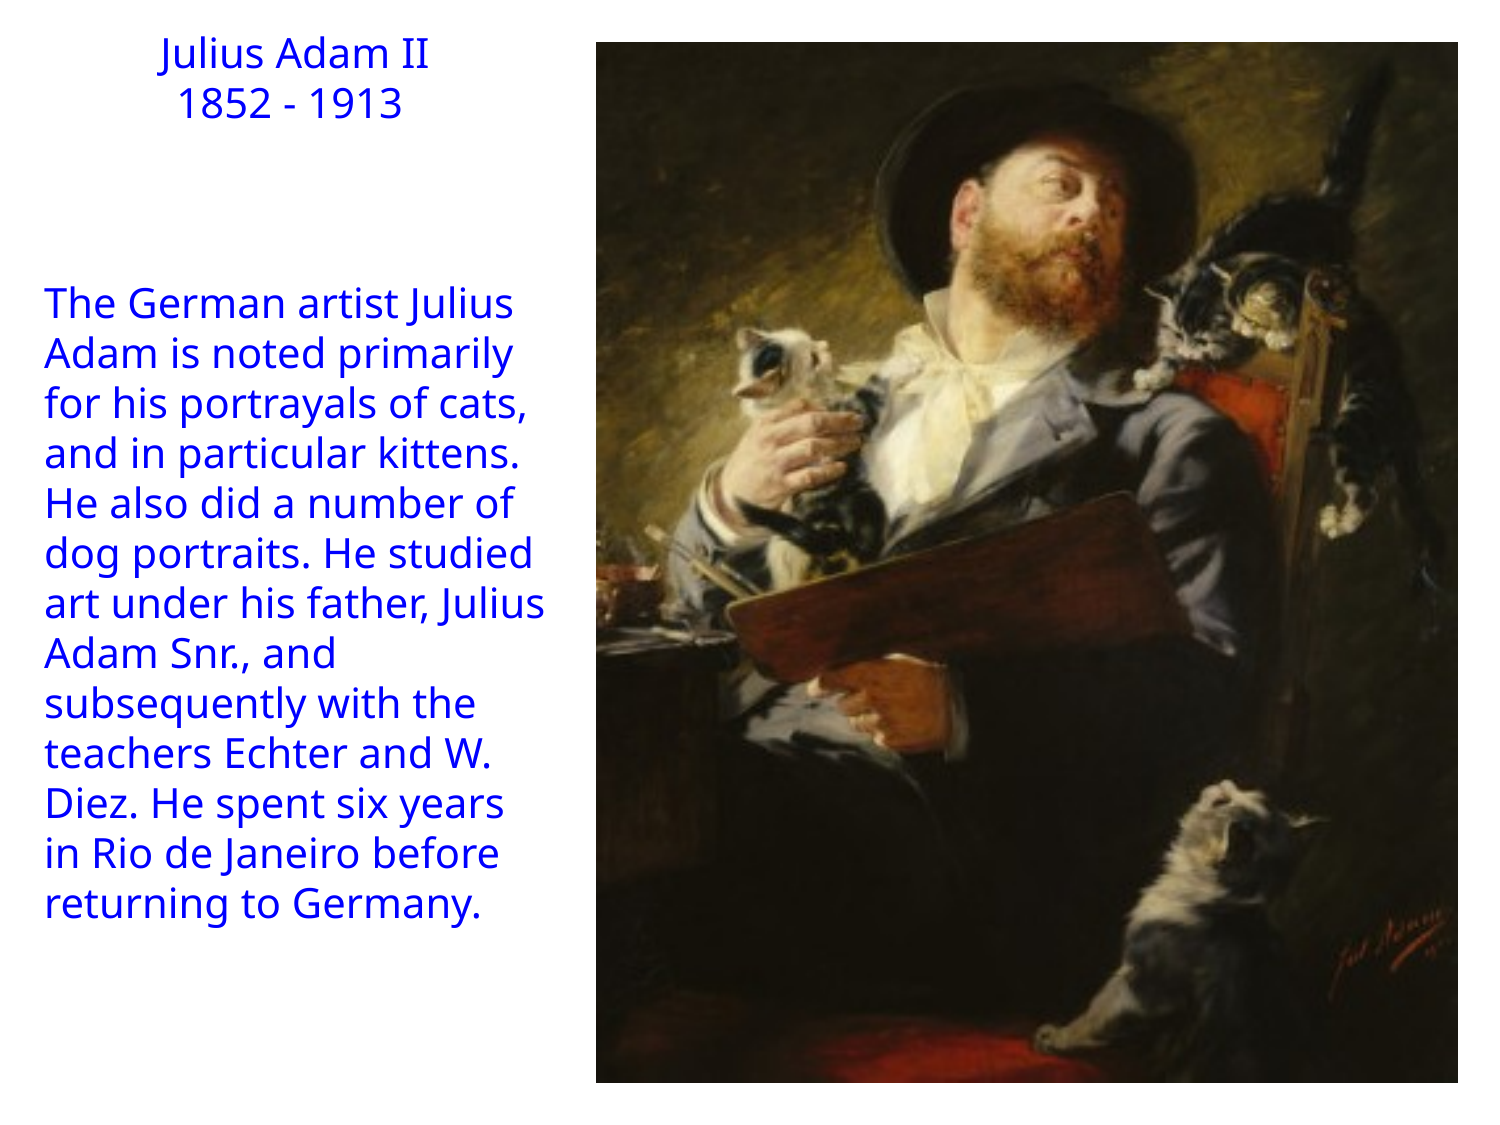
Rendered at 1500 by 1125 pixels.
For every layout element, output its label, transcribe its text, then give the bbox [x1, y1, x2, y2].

picture [596, 42, 1458, 1083]
text_box Julius Adam II 1852 - 1913 The German artist Julius Adam is noted primarily for his portrayals of cats, and in particular kittens. He also did a number of dog portraits. He studied art under his father, Julius Adam Snr., and subsequently with the teachers Echter and W. Diez. He spent six years in Rio de Janeiro before returning to Germany. [29, 19, 561, 935]
